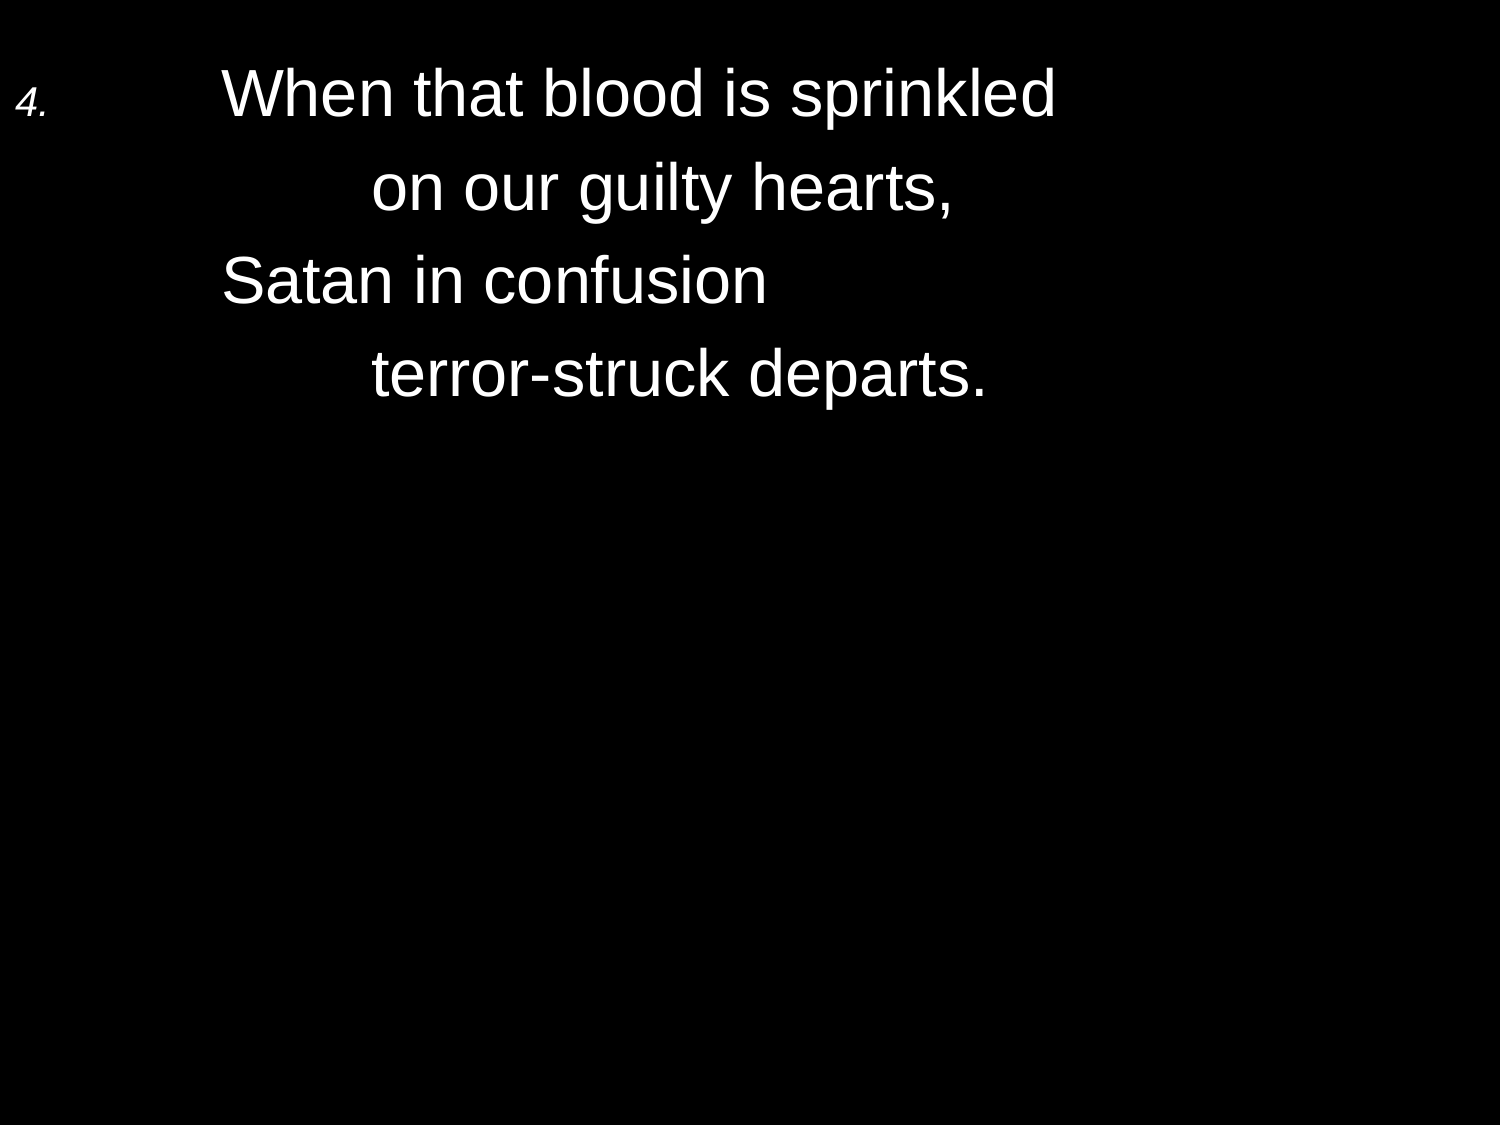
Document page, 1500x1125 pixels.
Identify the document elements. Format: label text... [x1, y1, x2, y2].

list 4. When that blood is sprinkled on our guilty hearts, Satan in confusion terror-struck departs. [0, 42, 1500, 1047]
